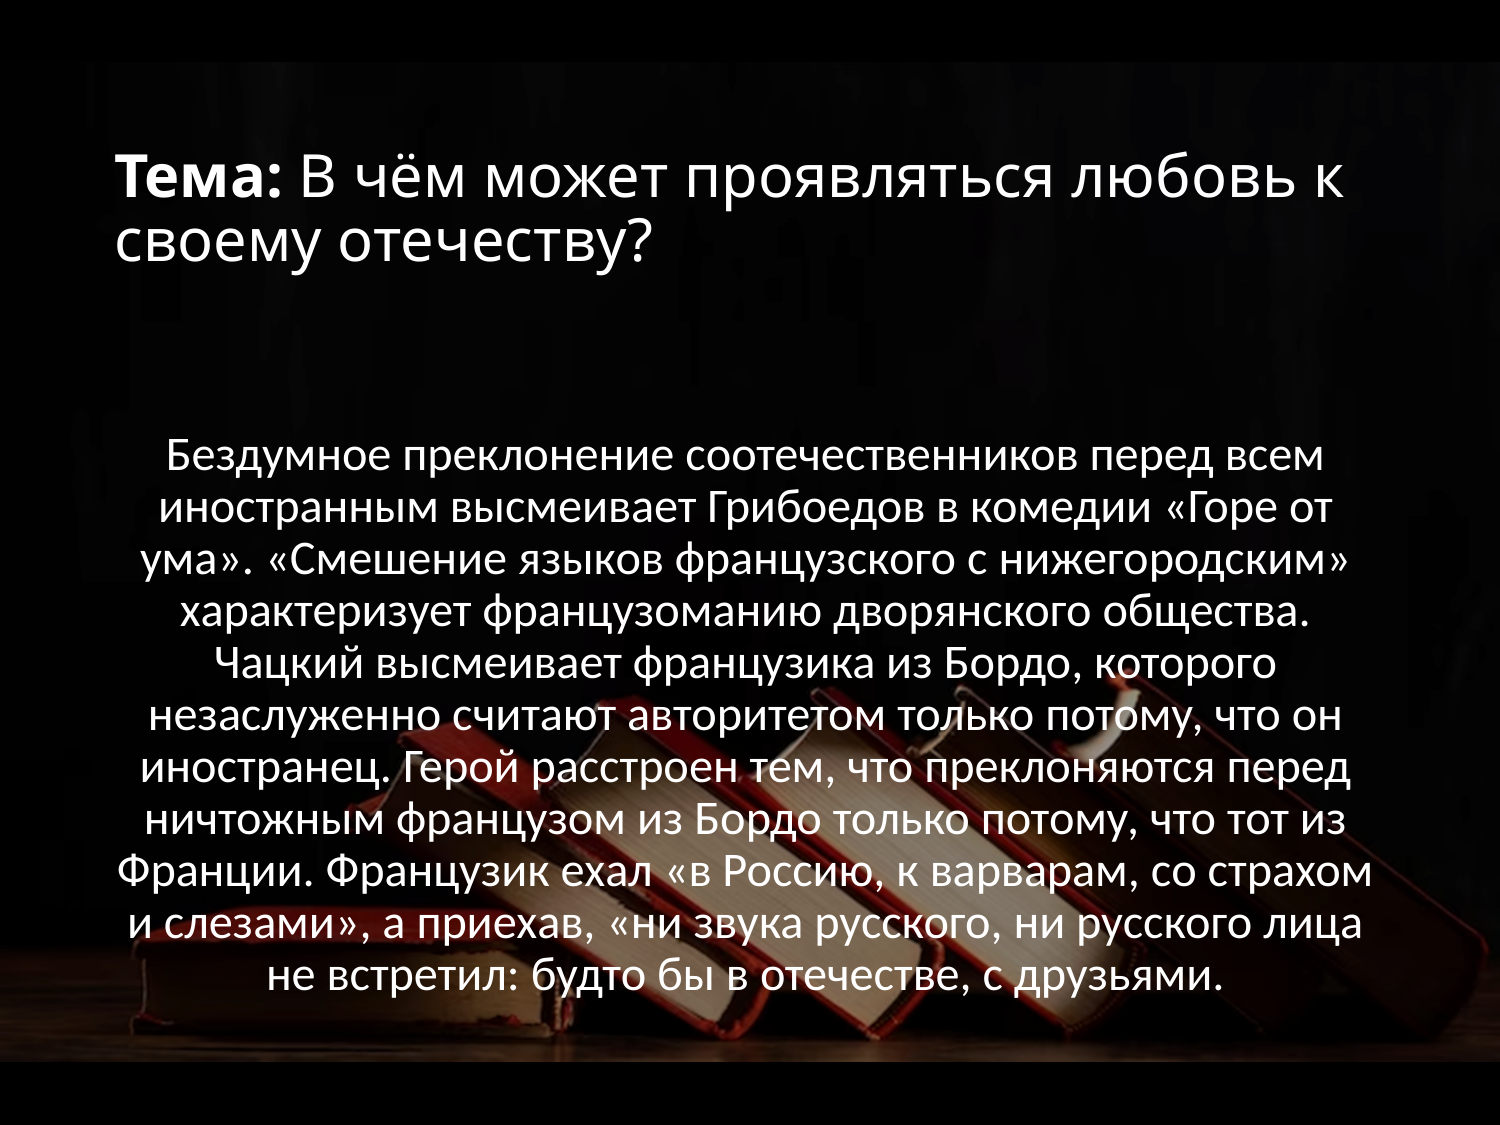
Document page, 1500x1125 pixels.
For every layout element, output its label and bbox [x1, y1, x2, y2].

picture [0, 62, 1500, 1062]
